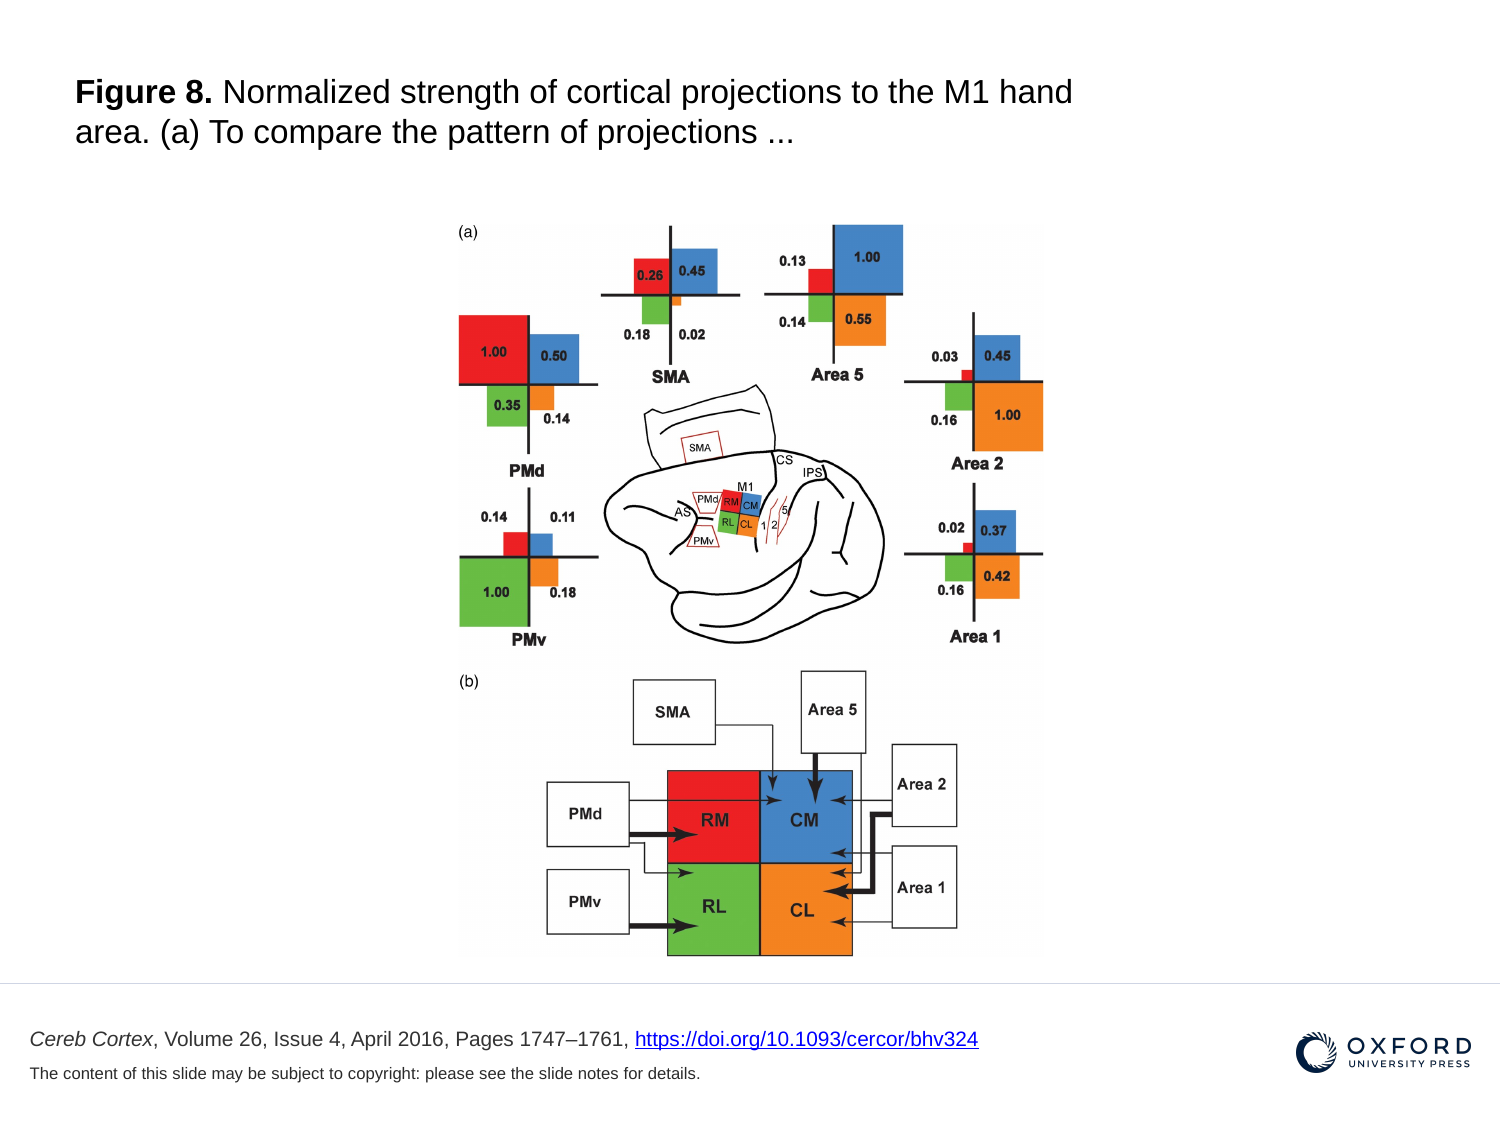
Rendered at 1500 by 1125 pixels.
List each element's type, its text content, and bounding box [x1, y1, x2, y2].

picture [458, 224, 1044, 957]
picture [1296, 1032, 1471, 1073]
title Figure 8. Normalized strength of cortical projections to the M1 hand area. (a) To compare the pattern of projections ... [75, 69, 1078, 171]
footer Cereb Cortex, Volume 26, Issue 4, April 2016, Pages 1747–1761, https://doi.org/10.1093/cercor/bhv324 The content of this slide may be subject to copyright: please see the slide notes for details. [0, 983, 1260, 1125]
